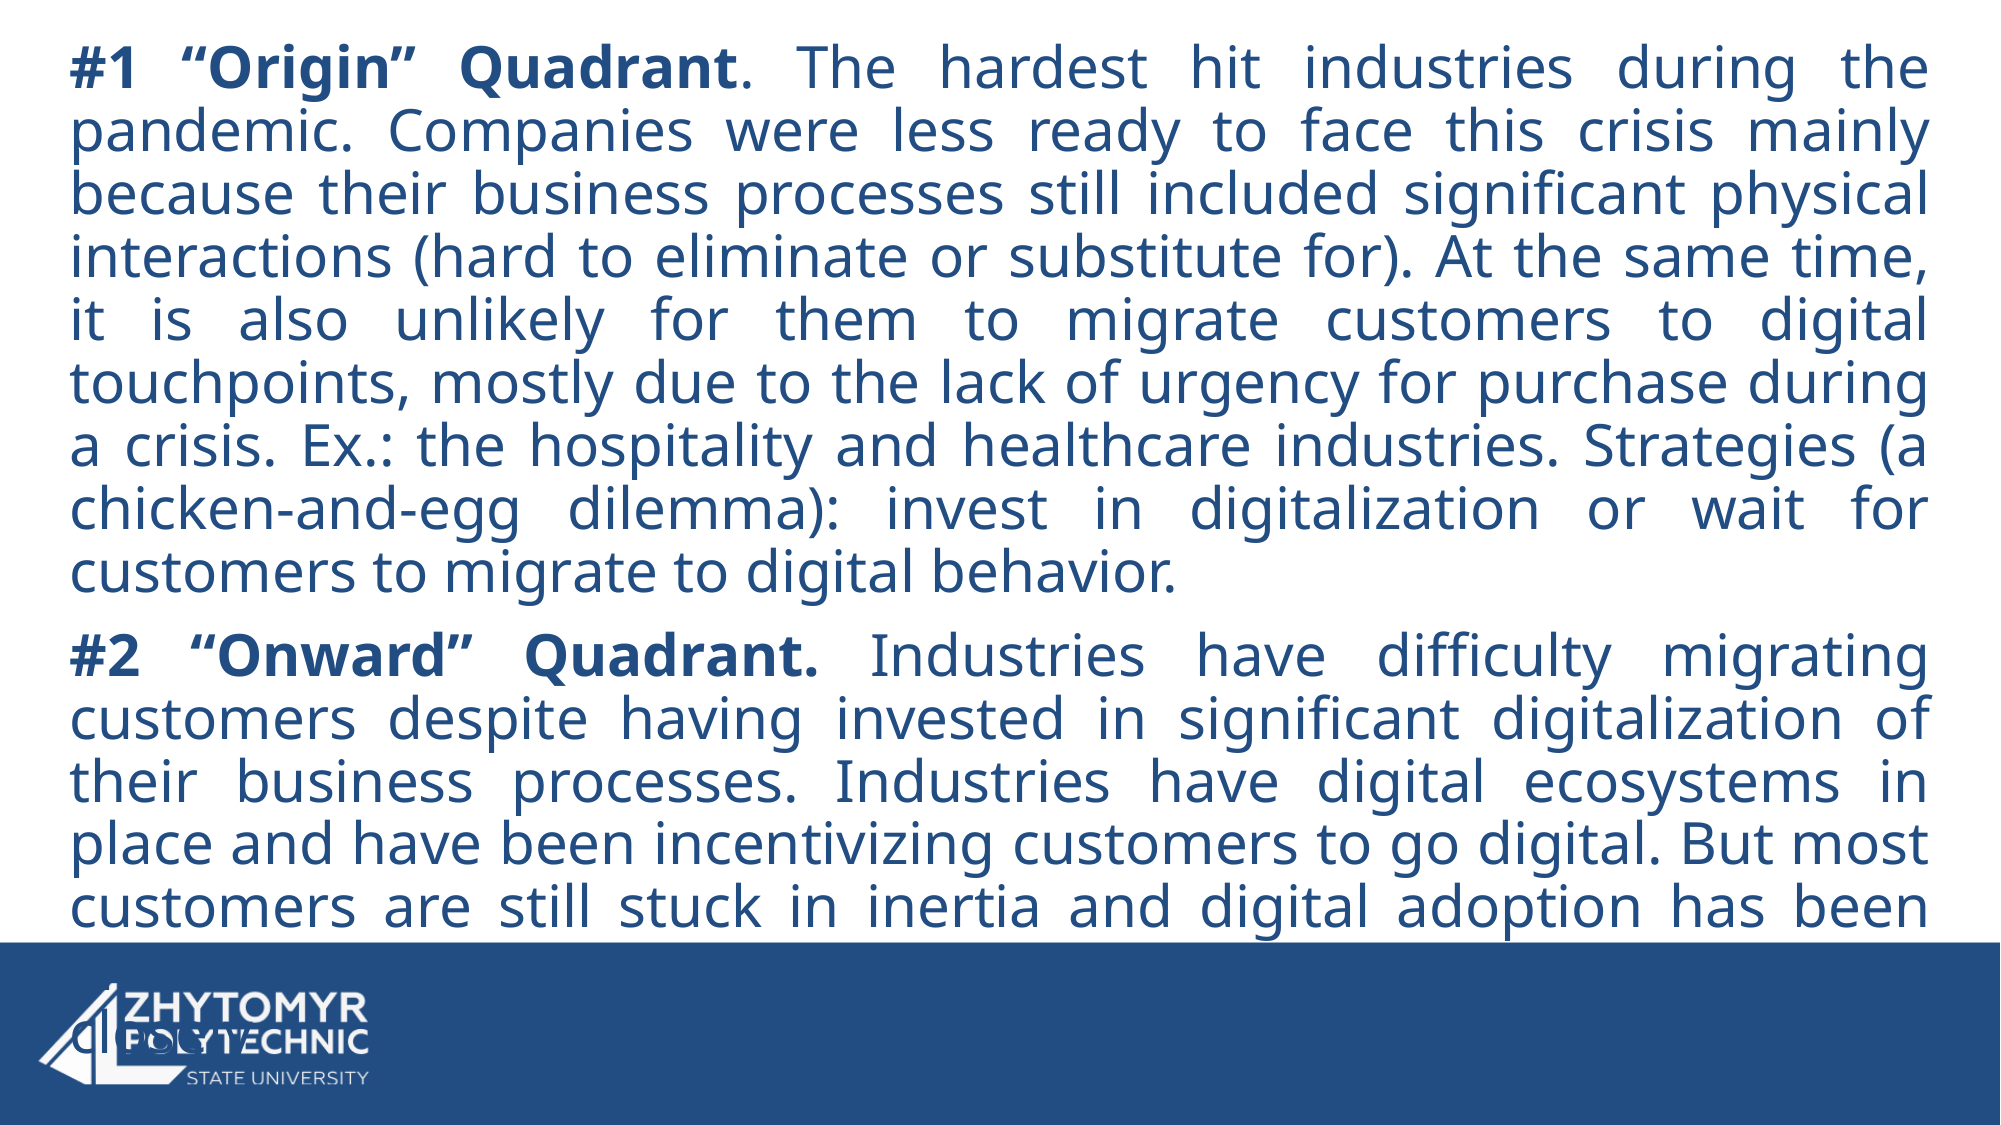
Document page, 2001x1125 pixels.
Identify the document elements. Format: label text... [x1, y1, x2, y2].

picture [0, 0, 2000, 1125]
list #1 “Origin” Quadrant. The hardest hit industries during the pandemic. Companies were less ready to face this crisis mainly because their business processes still included significant physical interactions (hard to eliminate or substitute for). At the same time, it is also unlikely for them to migrate customers to digital touchpoints, mostly due to the lack of urgency for purchase during a crisis. Ex.: the hospitality and healthcare industries. Strategies (a chicken-and-egg dilemma): invest in digitalization or wait for customers to migrate to digital behavior. #2 “Onward” Quadrant. Industries have difficulty migrating customers despite having invested in significant digitalization of their business processes. Industries have digital ecosystems in place and have been incentivizing customers to go digital. But most customers are still stuck in inertia and digital adoption has been limited. Ex.: Retailing (e-commerce). Strategies: monitor the trend closely [54, 31, 1945, 947]
